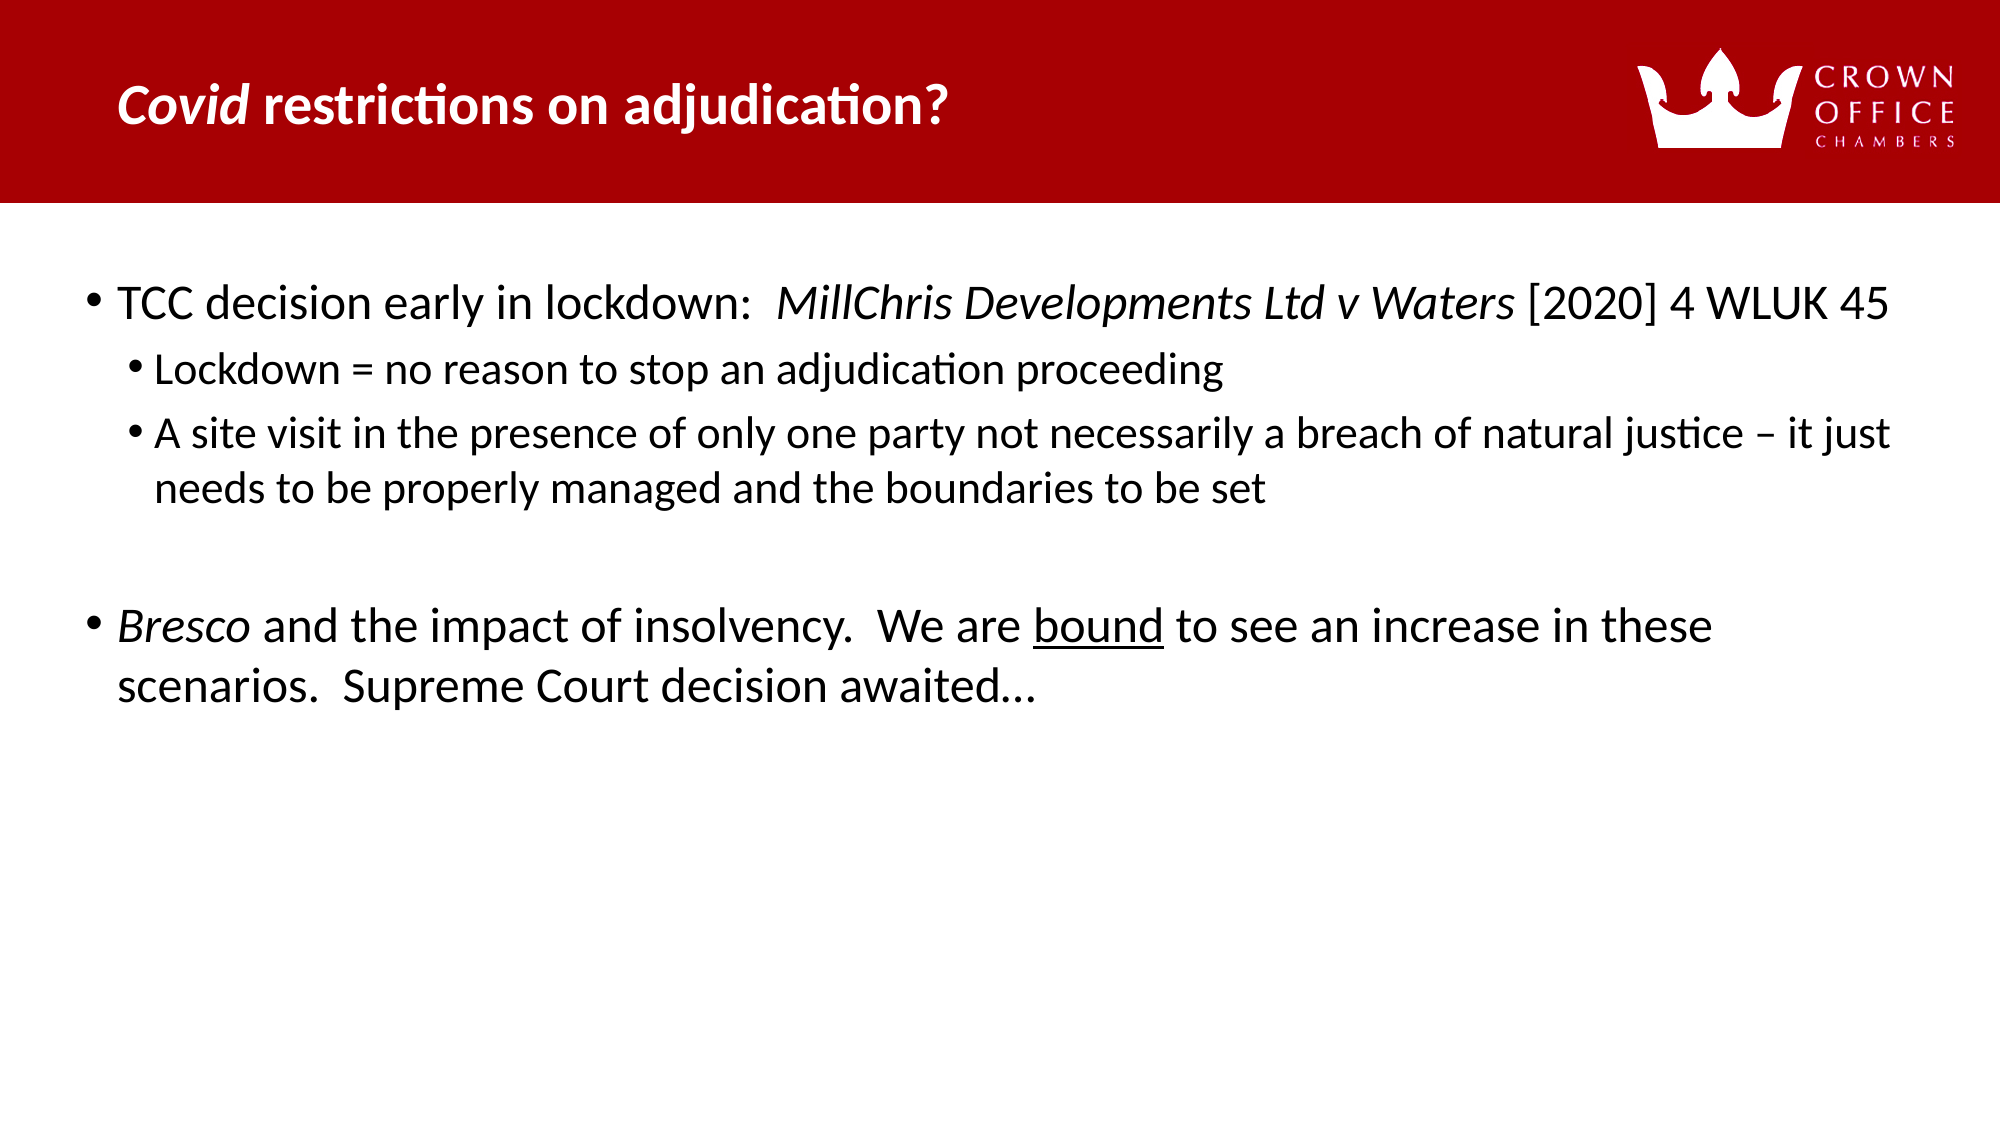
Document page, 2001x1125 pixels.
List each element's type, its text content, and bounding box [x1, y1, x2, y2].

list Covid restrictions on adjudication? [70, 59, 1520, 144]
picture [0, 0, 2000, 203]
list TCC decision early in lockdown: MillChris Developments Ltd v Waters [2020] 4 WLUK 45 Lockdown = no reason to stop an adjudication proceeding A site visit in the presence of only one party not necessarily a breach of natural justice – it just needs to be properly managed and the boundaries to be set Bresco and the impact of insolvency. We are bound to see an increase in these scenarios. Supreme Court decision awaited… [70, 261, 1930, 1083]
